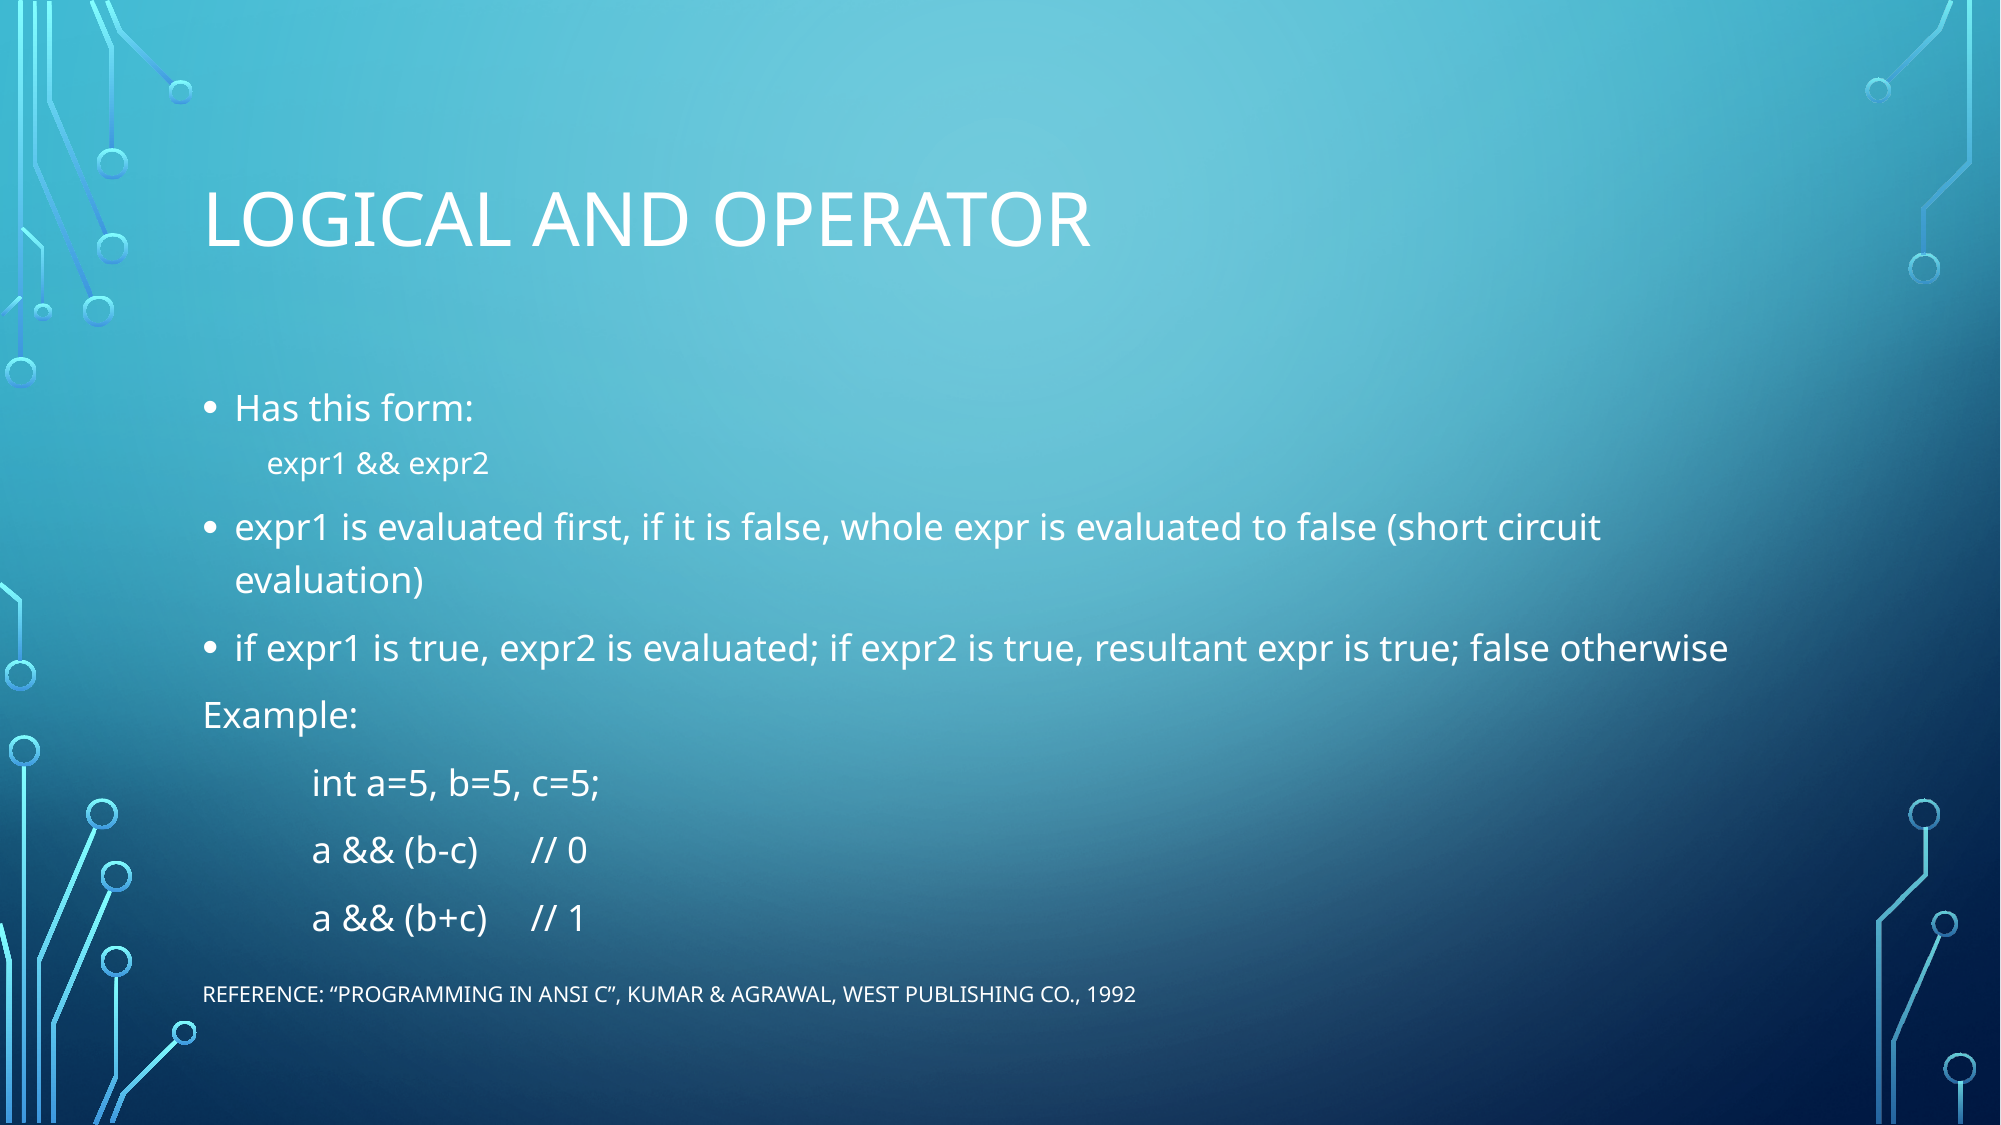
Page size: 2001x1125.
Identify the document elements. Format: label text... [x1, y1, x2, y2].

list Has this form: expr1 && expr2 expr1 is evaluated first, if it is false, whole expr is evaluated to false (short circuit evaluation) if expr1 is true, expr2 is evaluated; if expr2 is true, resultant expr is true; false otherwise Example: int a=5, b=5, c=5; a && (b-c) // 0 a && (b+c) // 1 [187, 369, 1813, 950]
footer Reference: “Programming in ANSI C”, Kumar & Agrawal, West Publishing Co., 1992 [187, 965, 1211, 1025]
title logıcal and operator [187, 101, 1813, 344]
